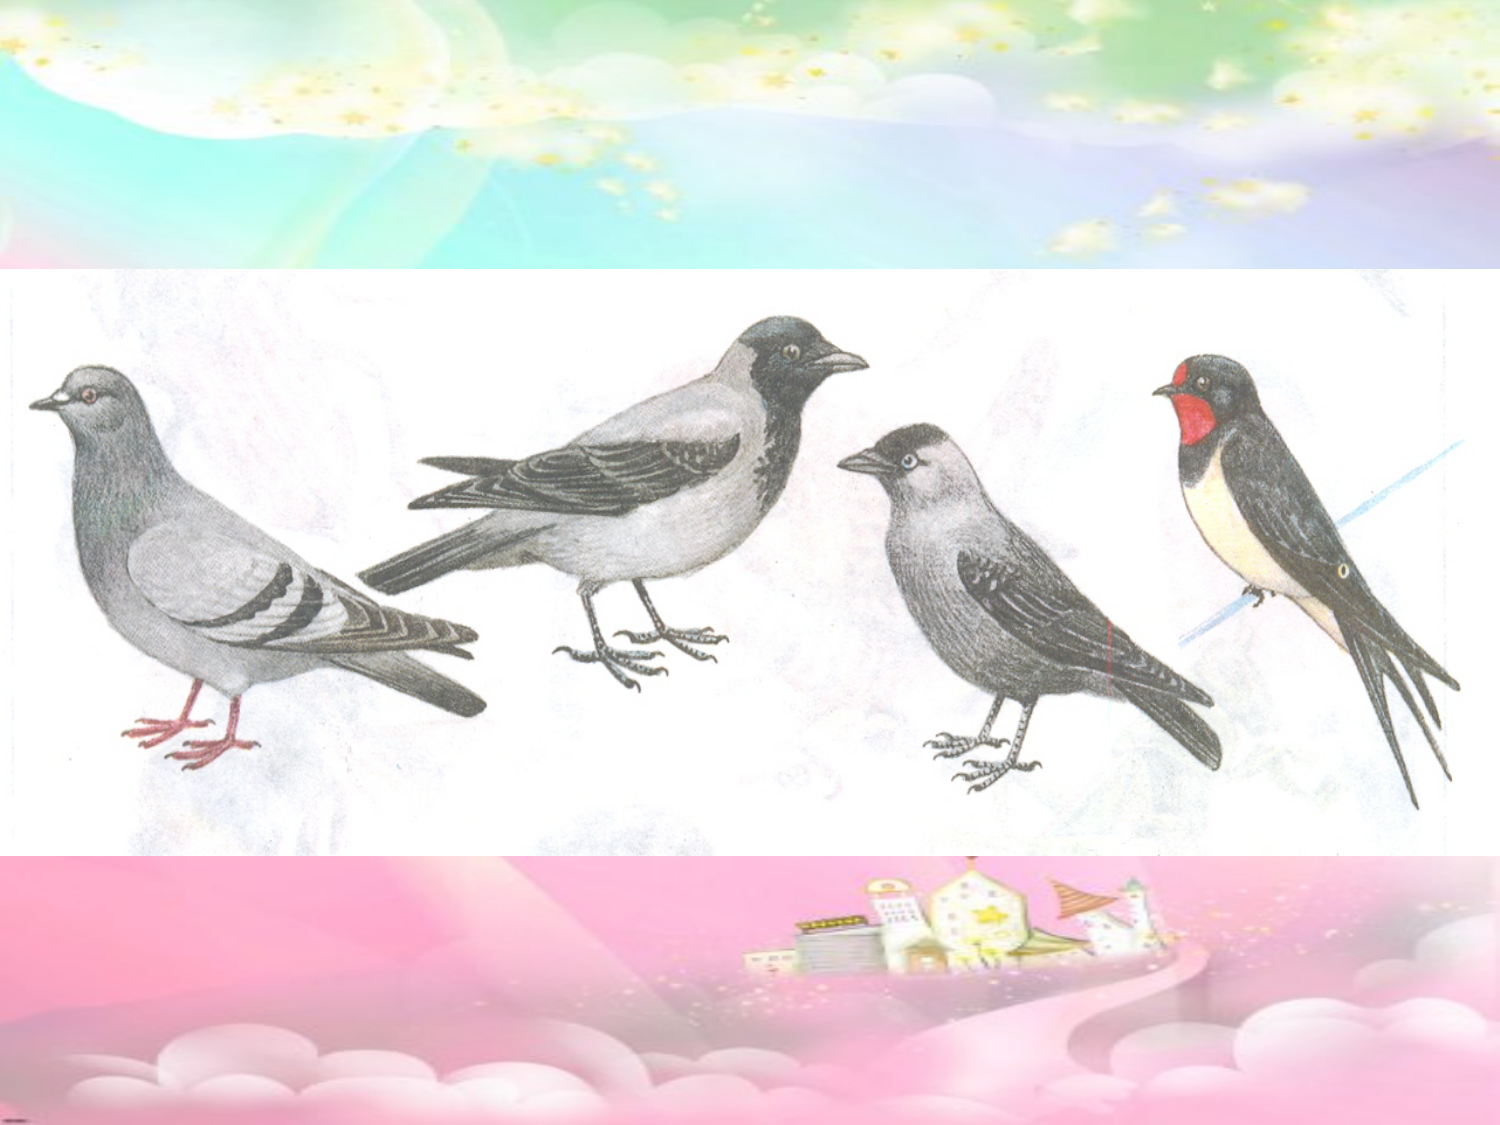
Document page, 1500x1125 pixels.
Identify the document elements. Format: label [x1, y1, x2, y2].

picture [0, 0, 1500, 269]
picture [0, 856, 1500, 1125]
list [0, 269, 1500, 856]
